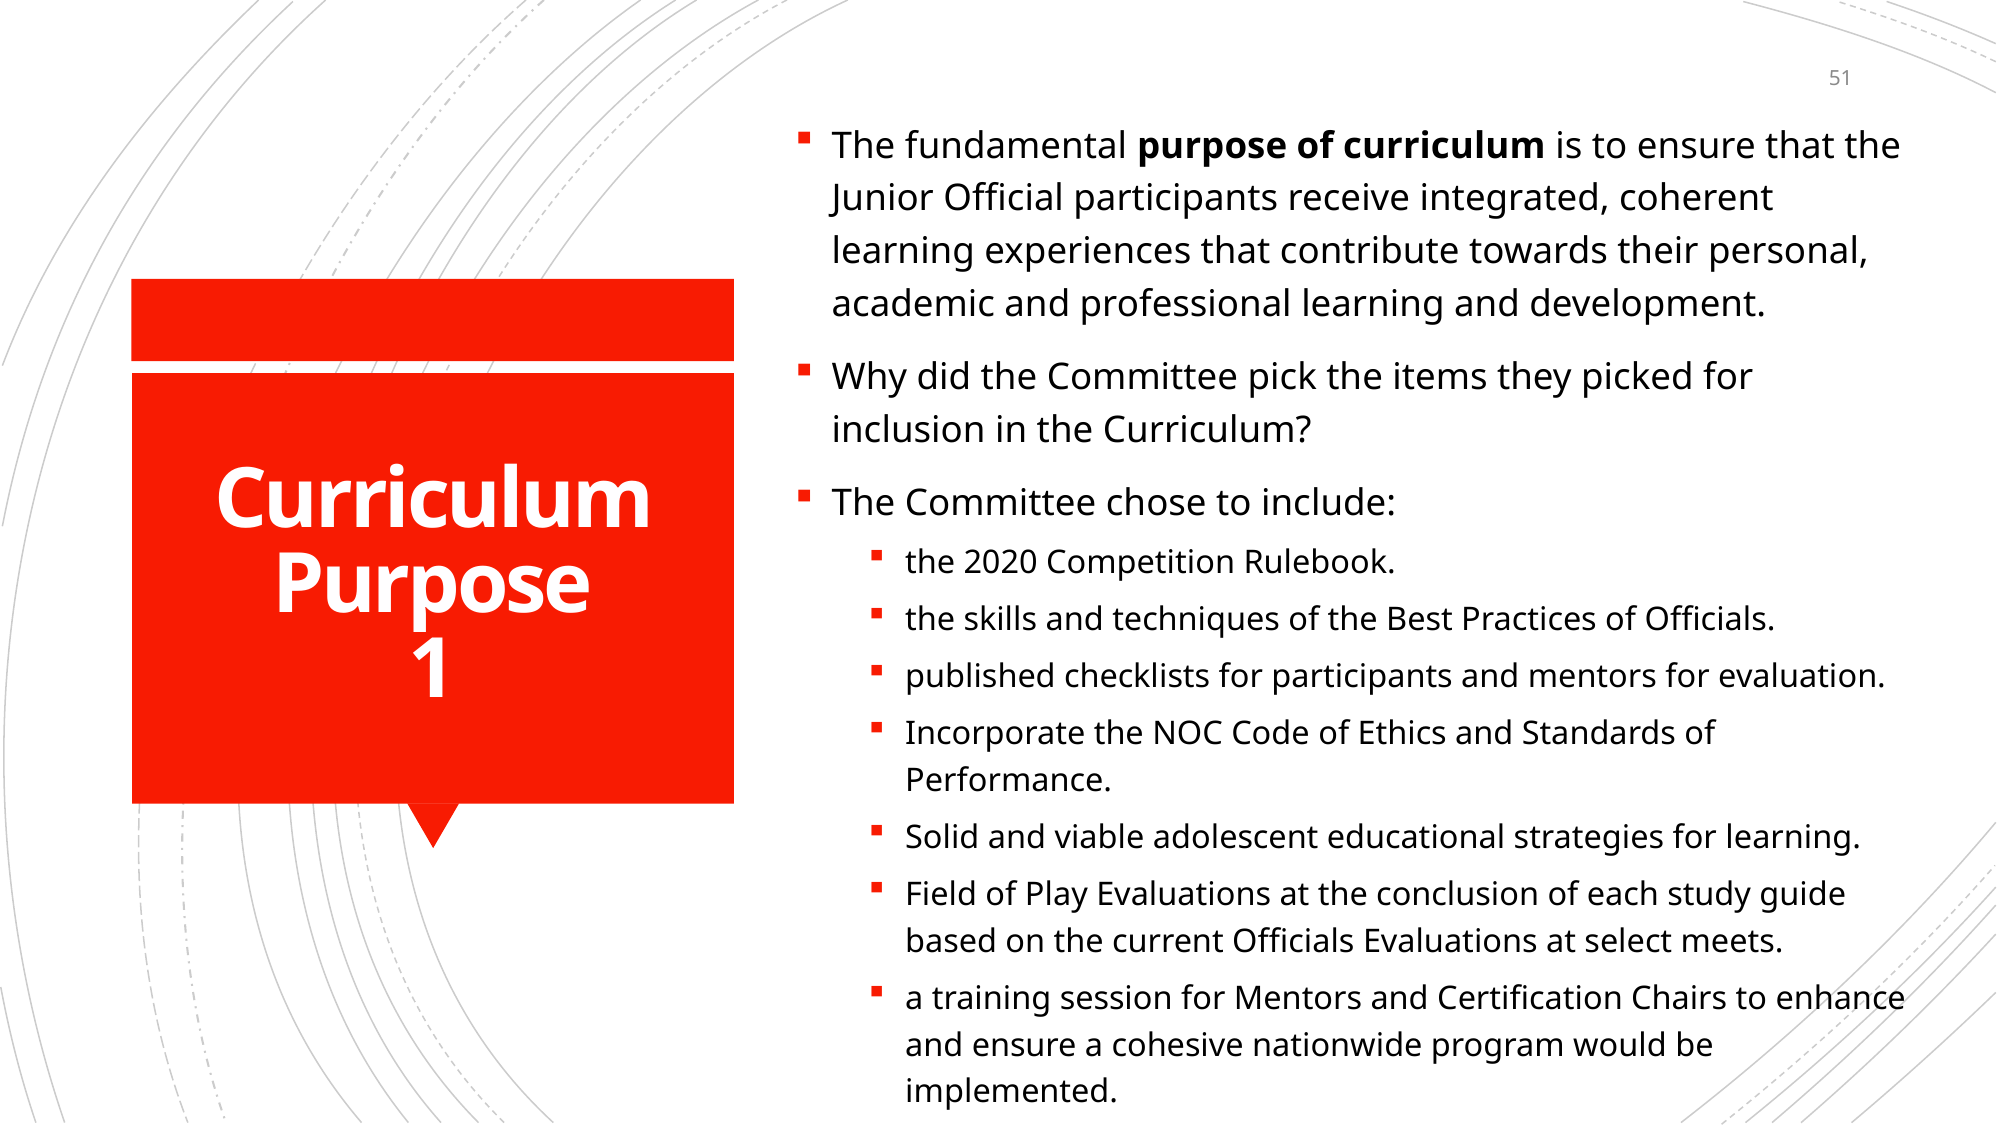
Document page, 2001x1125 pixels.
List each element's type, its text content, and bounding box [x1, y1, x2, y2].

list The fundamental purpose of curriculum is to ensure that the Junior Official participants receive integrated, coherent learning experiences that contribute towards their personal, academic and professional learning and development. Why did the Committee pick the items they picked for inclusion in the Curriculum? The Committee chose to include: the 2020 Competition Rulebook. the skills and techniques of the Best Practices of Officials. published checklists for participants and mentors for evaluation. Incorporate the NOC Code of Ethics and Standards of Performance. Solid and viable adolescent educational strategies for learning. Field of Play Evaluations at the conclusion of each study guide based on the current Officials Evaluations at select meets. a training session for Mentors and Certification Chairs to enhance and ensure a cohesive nationwide program would be implemented. [780, 104, 1929, 1125]
title Curriculum Purpose 1 [145, 385, 720, 789]
slide_number 51 [1717, 52, 1868, 105]
